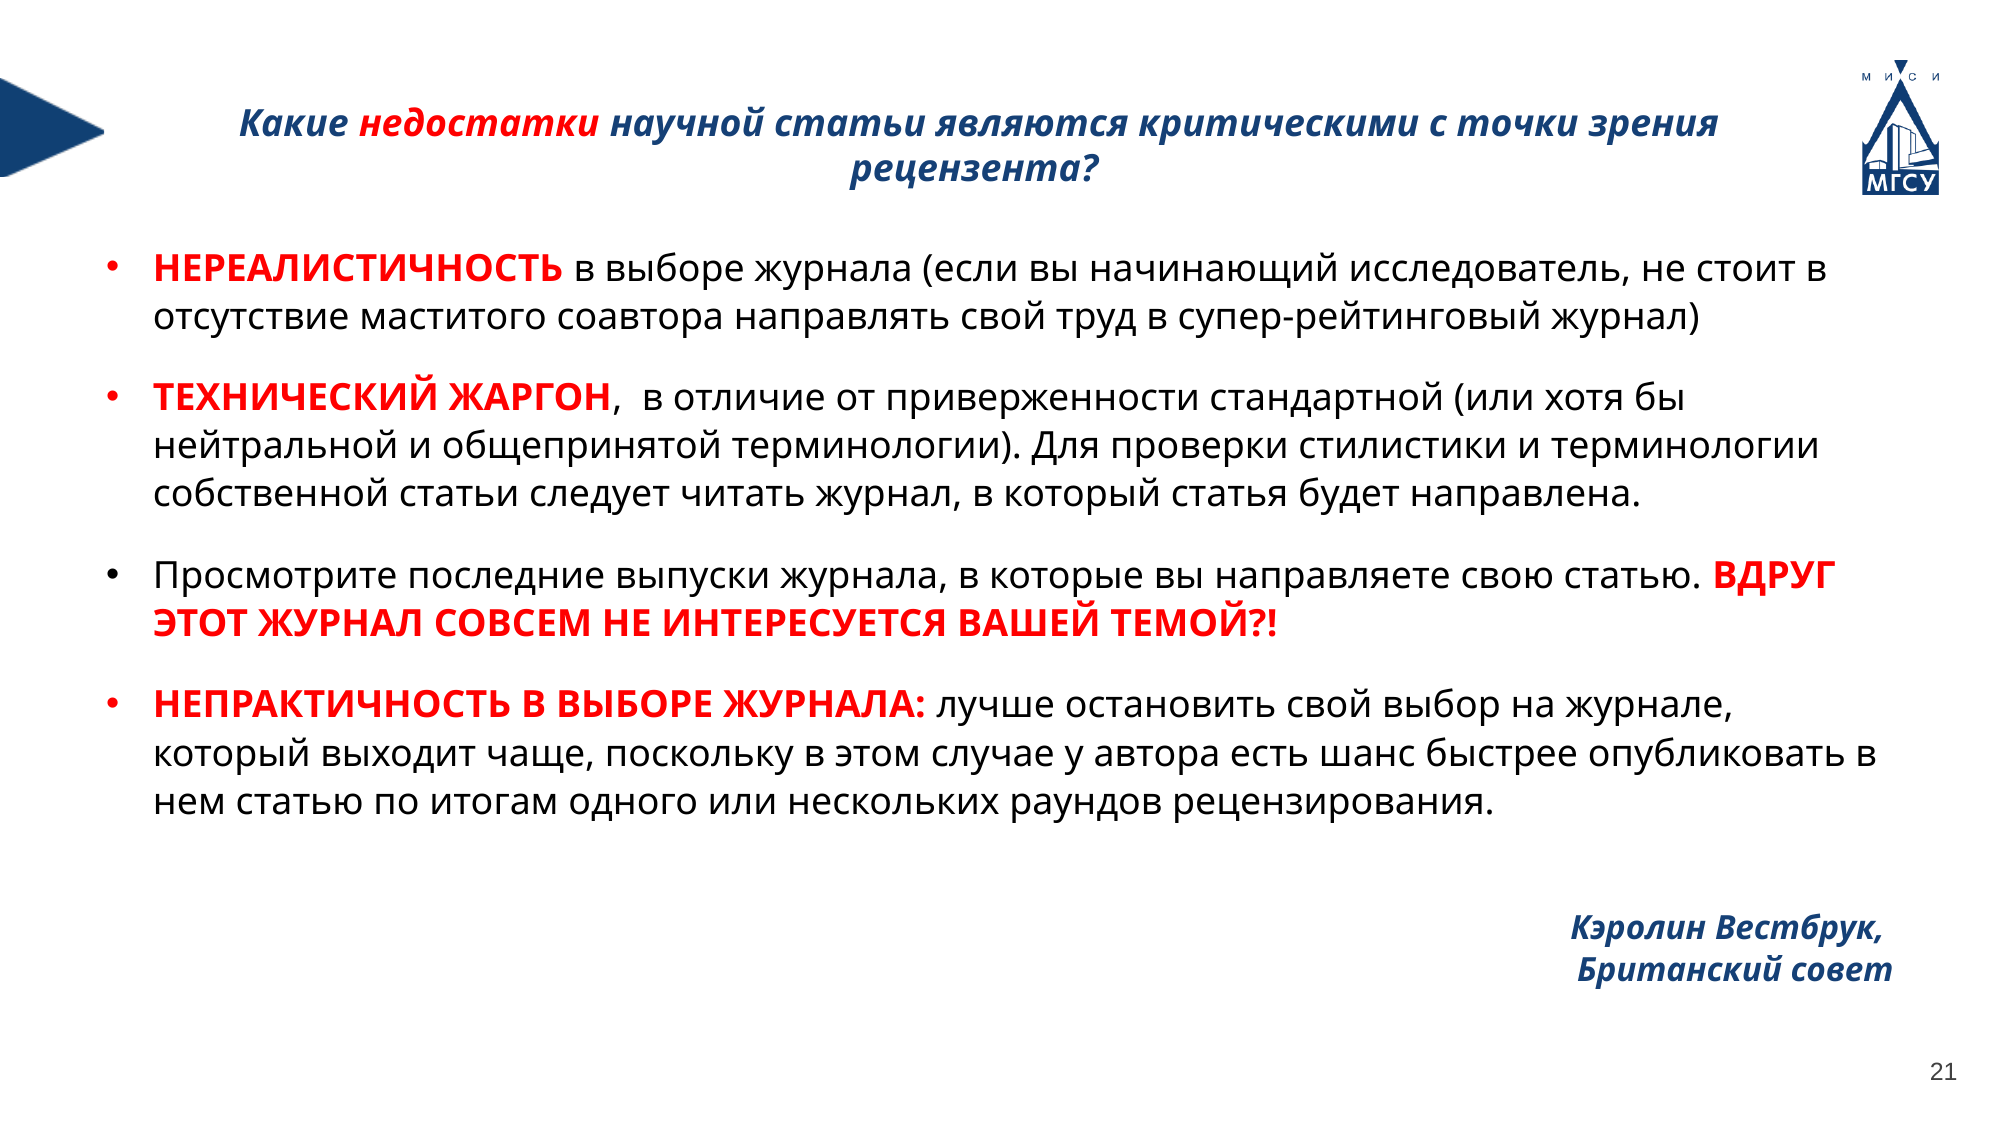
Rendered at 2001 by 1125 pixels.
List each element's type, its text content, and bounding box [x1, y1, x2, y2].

picture [1862, 60, 1944, 195]
text_box НЕРЕАЛИСТИЧНОСТЬ в выборе журнала (если вы начинающий исследователь, не стоит в отсутствие маститого соавтора направлять свой труд в супер-рейтинговый журнал) ТЕХНИЧЕСКИЙ ЖАРГОН, в отличие от приверженности стандартной (или хотя бы нейтральной и общепринятой терминологии). Для проверки стилистики и терминологии собственной статьи следует читать журнал, в который статья будет направлена. Просмотрите последние выпуски журнала, в которые вы направляете свою статью. ВДРУГ ЭТОТ ЖУРНАЛ СОВСЕМ НЕ ИНТЕРЕСУЕТСЯ ВАШЕЙ ТЕМОЙ?! НЕПРАКТИЧНОСТЬ В ВЫБОРЕ ЖУРНАЛА: лучше остановить свой выбор на журнале, который выходит чаще, поскольку в этом случае у автора есть шанс быстрее опубликовать в нем статью по итогам одного или нескольких раундов рецензирования. Кэролин Вестбрук, Британский совет [91, 233, 1909, 1125]
text_box Какие недостатки научной статьи являются критическими с точки зрения рецензента? [119, 91, 1840, 197]
